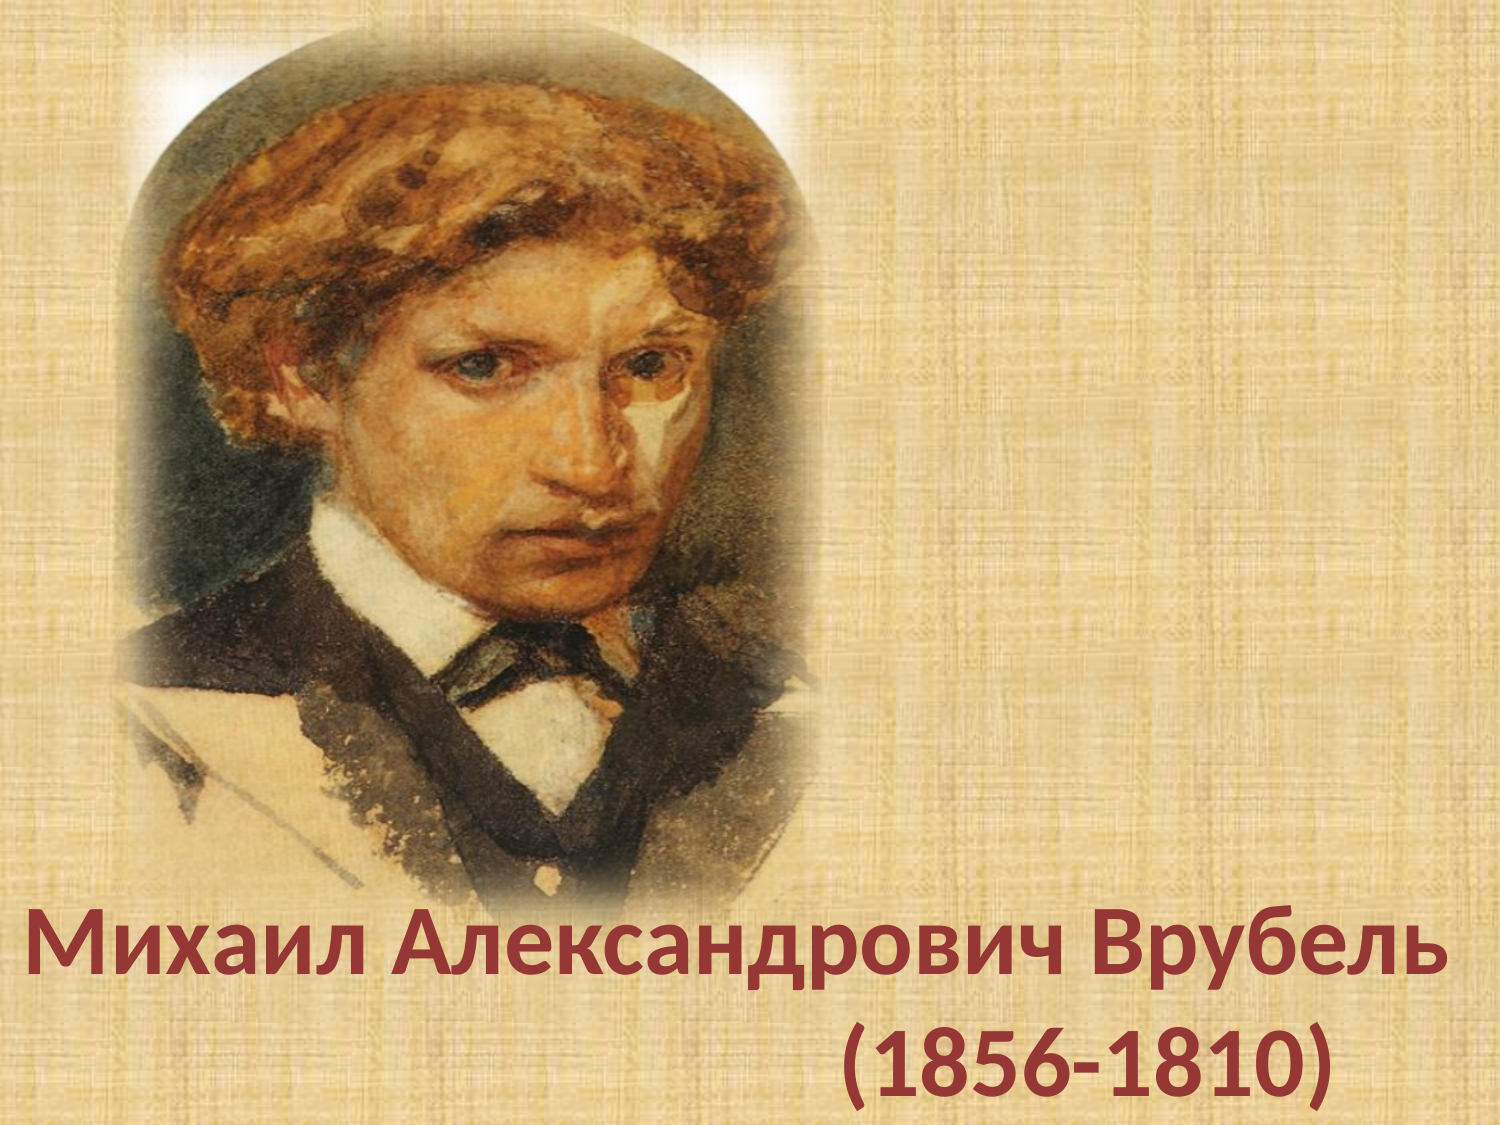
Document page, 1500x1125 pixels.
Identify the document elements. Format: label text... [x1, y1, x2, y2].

text_box (1856-1810) [822, 988, 1353, 1124]
picture [0, 0, 1500, 1125]
text_box Михаил Александрович Врубель [7, 867, 1466, 1003]
